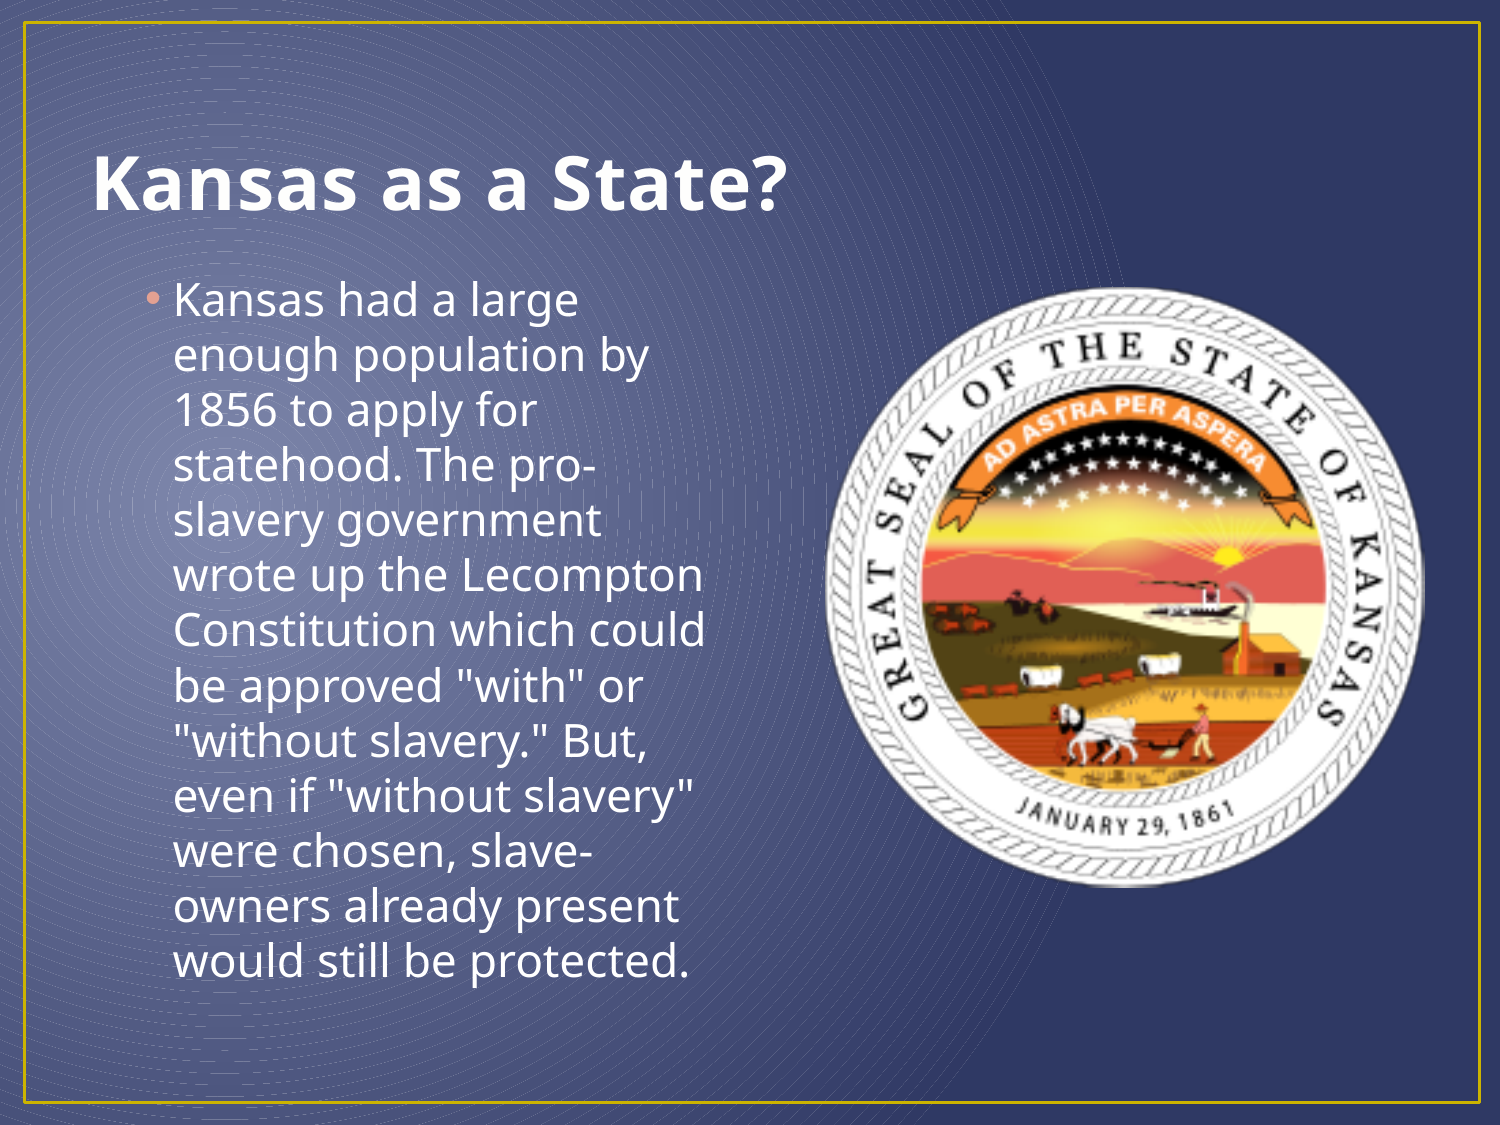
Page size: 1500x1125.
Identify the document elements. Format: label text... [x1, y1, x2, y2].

list Kansas had a large enough population by 1856 to apply for statehood. The pro-slavery government wrote up the Lecompton Constitution which could be approved "with" or "without slavery." But, even if "without slavery" were chosen, slave-owners already present would still be protected. [75, 262, 738, 1005]
title Kansas as a State? [75, 45, 1425, 233]
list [824, 287, 1426, 888]
